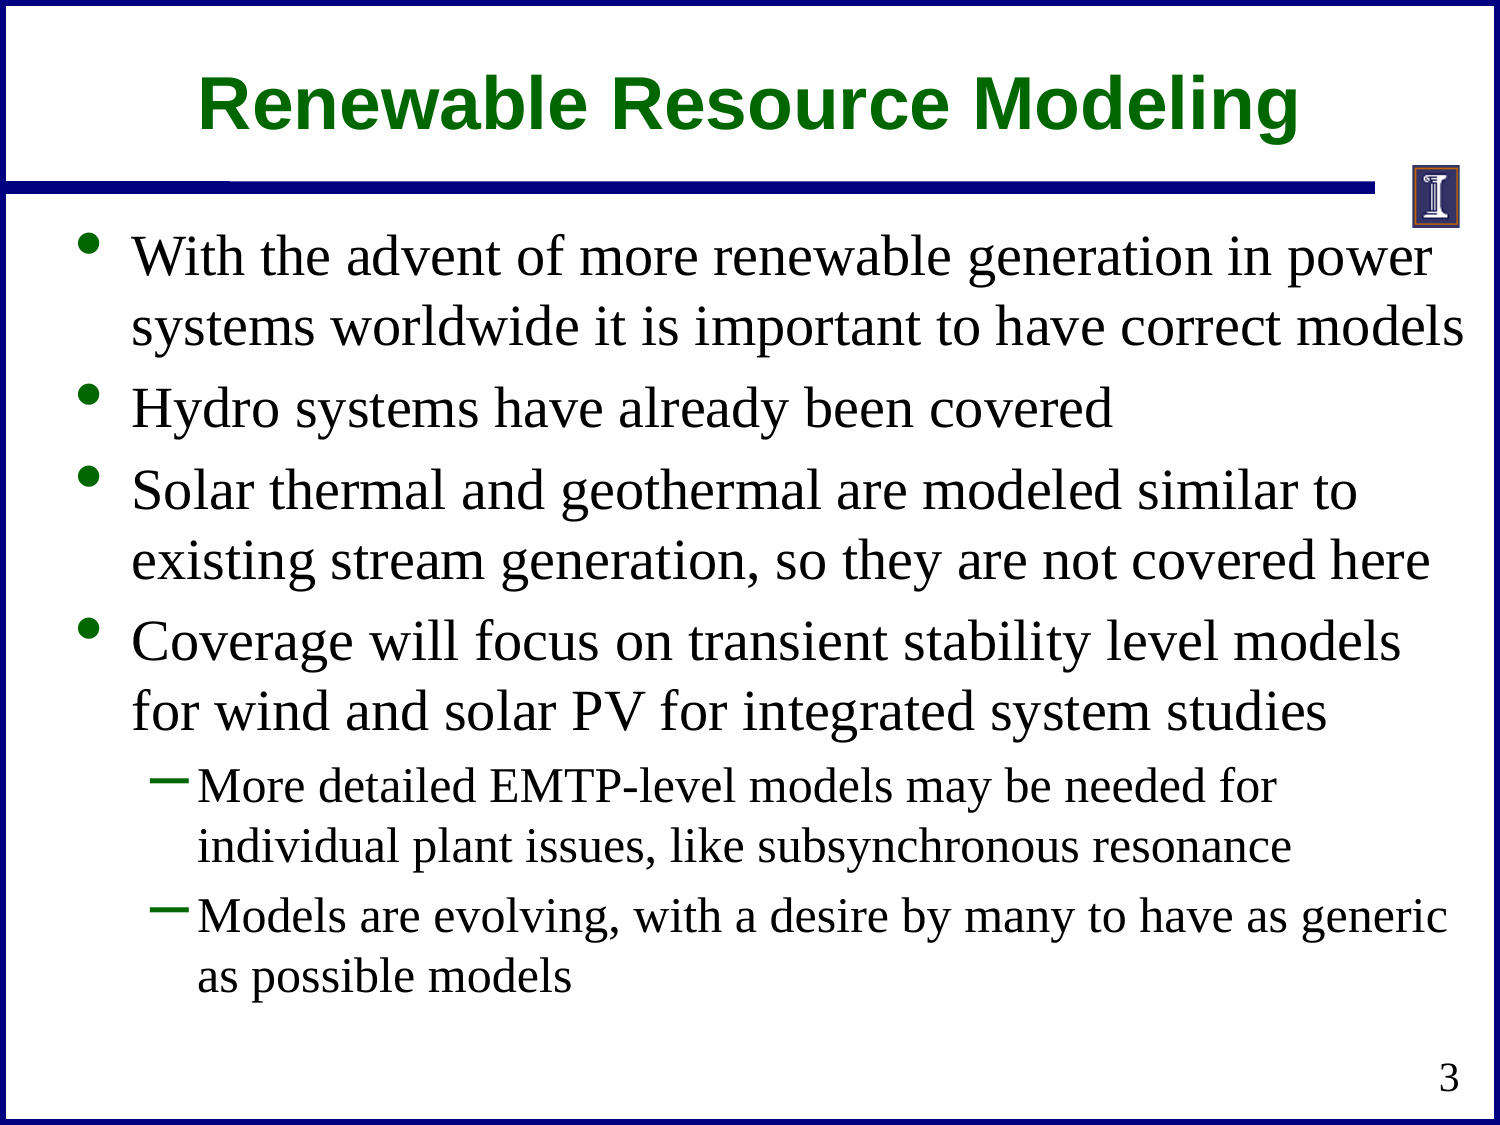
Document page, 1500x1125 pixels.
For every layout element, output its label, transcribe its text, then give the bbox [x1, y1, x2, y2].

list With the advent of more renewable generation in power systems worldwide it is important to have correct models Hydro systems have already been covered Solar thermal and geothermal are modeled similar to existing stream generation, so they are not covered here Coverage will focus on transient stability level models for wind and solar PV for integrated system studies More detailed EMTP-level models may be needed for individual plant issues, like subsynchronous resonance Models are evolving, with a desire by many to have as generic as possible models [60, 210, 1488, 885]
title Renewable Resource Modeling [112, 37, 1388, 163]
slide_number 3 [1162, 1037, 1476, 1113]
picture [1412, 165, 1460, 210]
